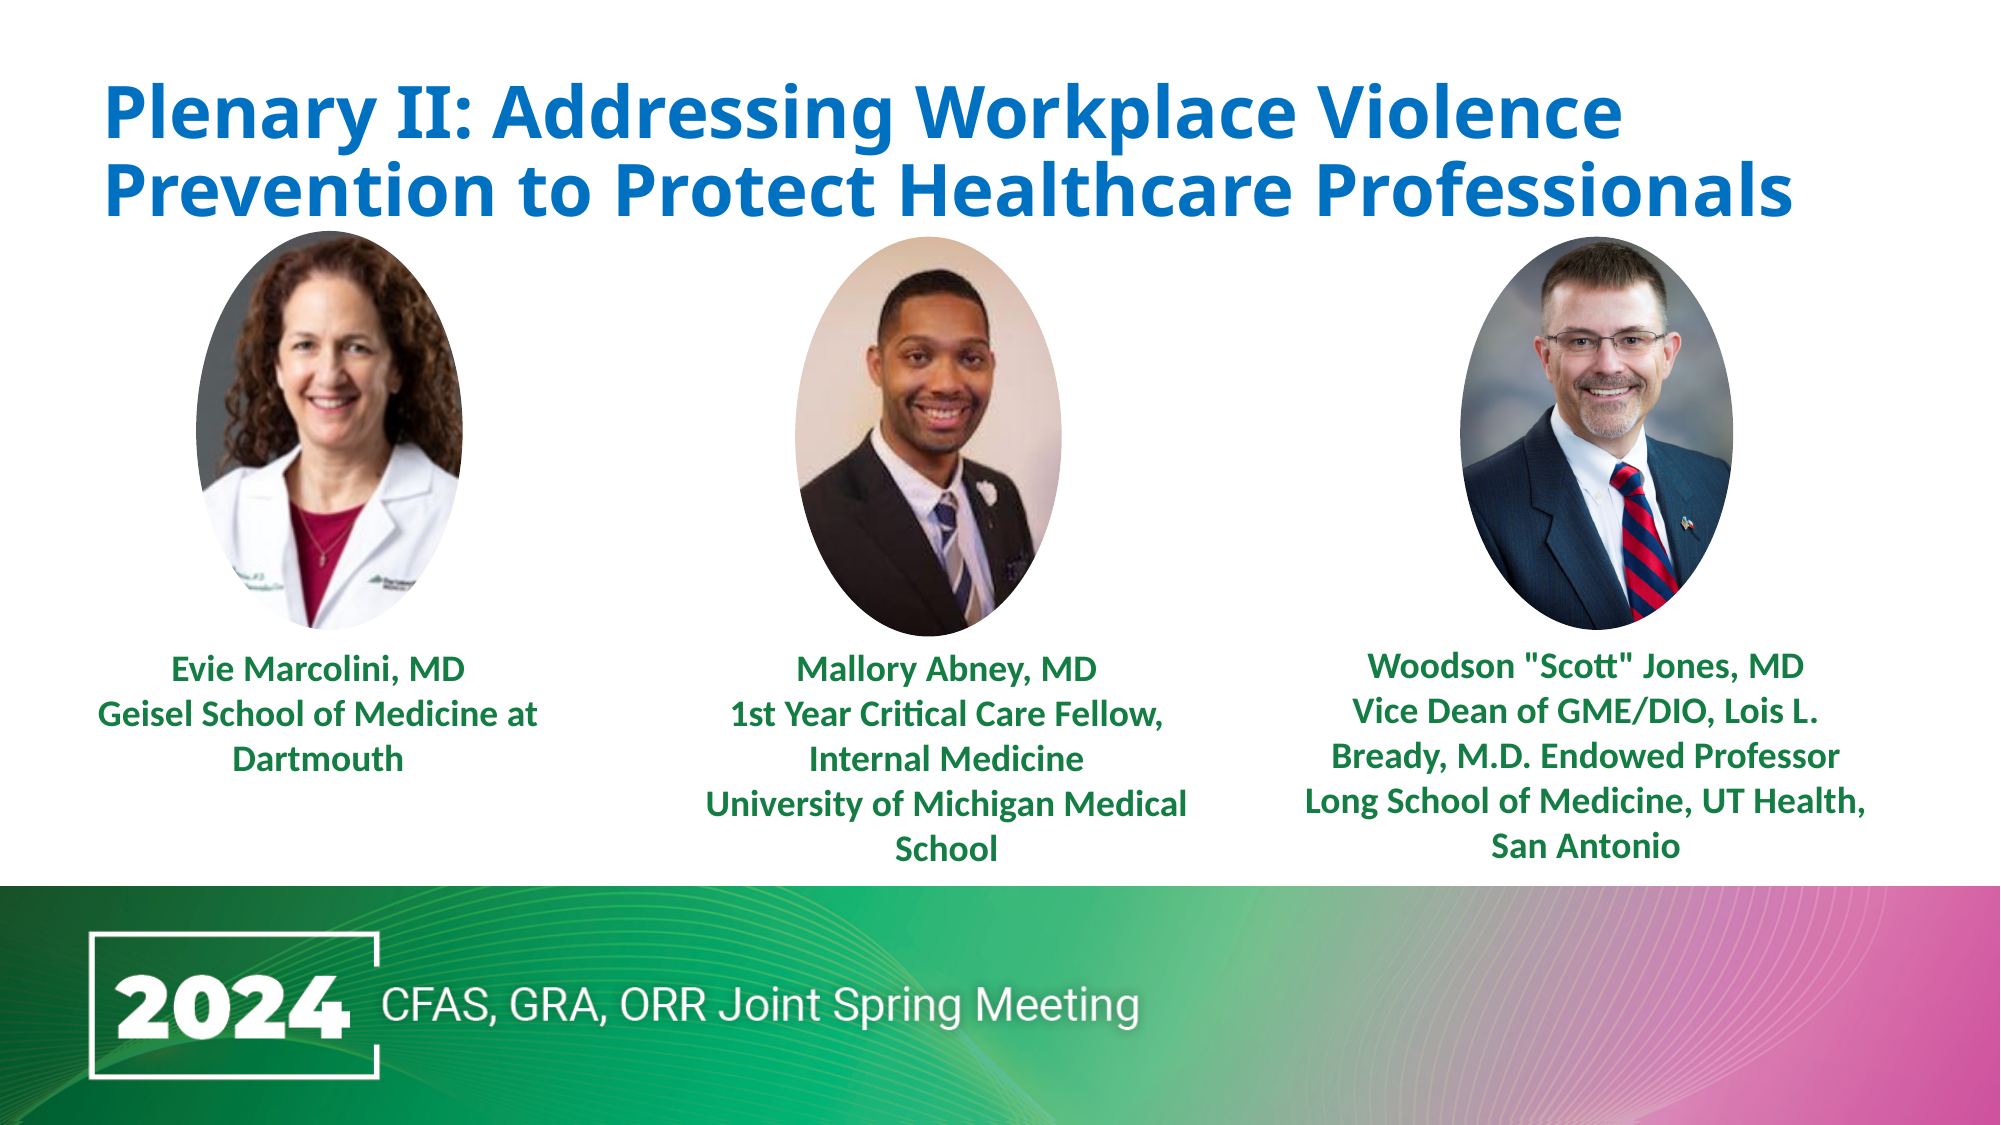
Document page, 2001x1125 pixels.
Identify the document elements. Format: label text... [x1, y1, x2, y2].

picture [196, 230, 463, 630]
text_box Evie Marcolini, MD Geisel School of Medicine at Dartmouth [82, 636, 555, 787]
title Plenary II: Addressing Workplace Violence Prevention to Protect Healthcare Professionals [87, 12, 1812, 240]
picture [795, 236, 1062, 637]
text_box Woodson "Scott" Jones, MD Vice Dean of GME/DIO, Lois L. Bready, M.D. Endowed Professor Long School of Medicine, UT Health, San Antonio [1284, 633, 1888, 873]
picture [0, 886, 2000, 1125]
picture [1460, 236, 1734, 630]
text_box Mallory Abney, MD 1st Year Critical Care Fellow, Internal Medicine University of Michigan Medical School [652, 636, 1242, 877]
